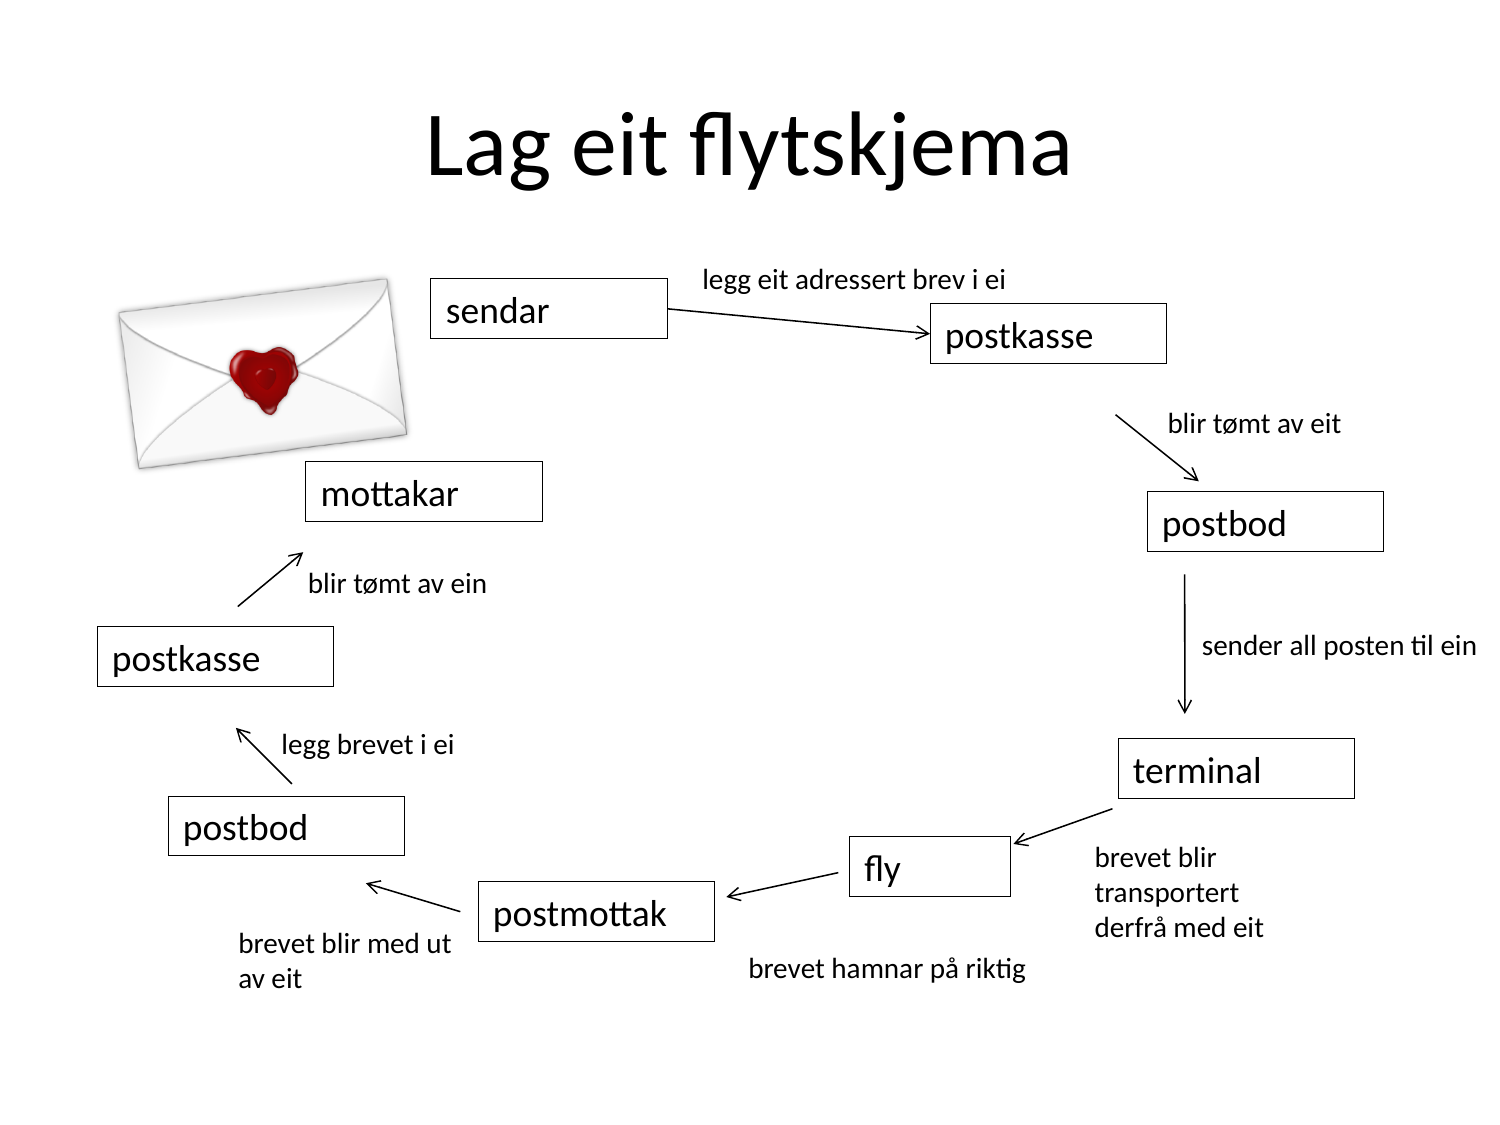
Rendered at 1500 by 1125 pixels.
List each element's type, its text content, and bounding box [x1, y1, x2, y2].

text_box postmottak [478, 881, 715, 942]
text_box blir tømt av ein [307, 557, 503, 608]
text_box brevet blir med ut av eit [223, 916, 479, 1002]
text_box postbod [168, 796, 405, 856]
text_box sender all posten til ein [1190, 618, 1493, 669]
picture [111, 270, 414, 477]
text_box fly [849, 836, 1011, 897]
title Lag eit flytskjema [75, 45, 1425, 233]
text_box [365, 883, 461, 912]
text_box postbod [1147, 491, 1384, 552]
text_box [1115, 414, 1200, 482]
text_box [667, 309, 931, 335]
text_box blir tømt av eit [1152, 397, 1357, 448]
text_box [237, 551, 304, 607]
text_box mottakar [305, 461, 543, 522]
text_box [1013, 808, 1113, 845]
text_box sendar [430, 278, 668, 339]
text_box brevet blir transportert derfrå med eit [1079, 831, 1282, 951]
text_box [726, 872, 839, 898]
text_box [235, 727, 293, 785]
text_box legg brevet i ei [266, 718, 477, 768]
text_box terminal [1118, 738, 1355, 799]
text_box legg eit adressert brev i ei [687, 253, 1022, 303]
text_box postkasse [930, 303, 1167, 364]
text_box brevet hamnar på riktig [733, 941, 1041, 992]
text_box postkasse [97, 626, 334, 687]
